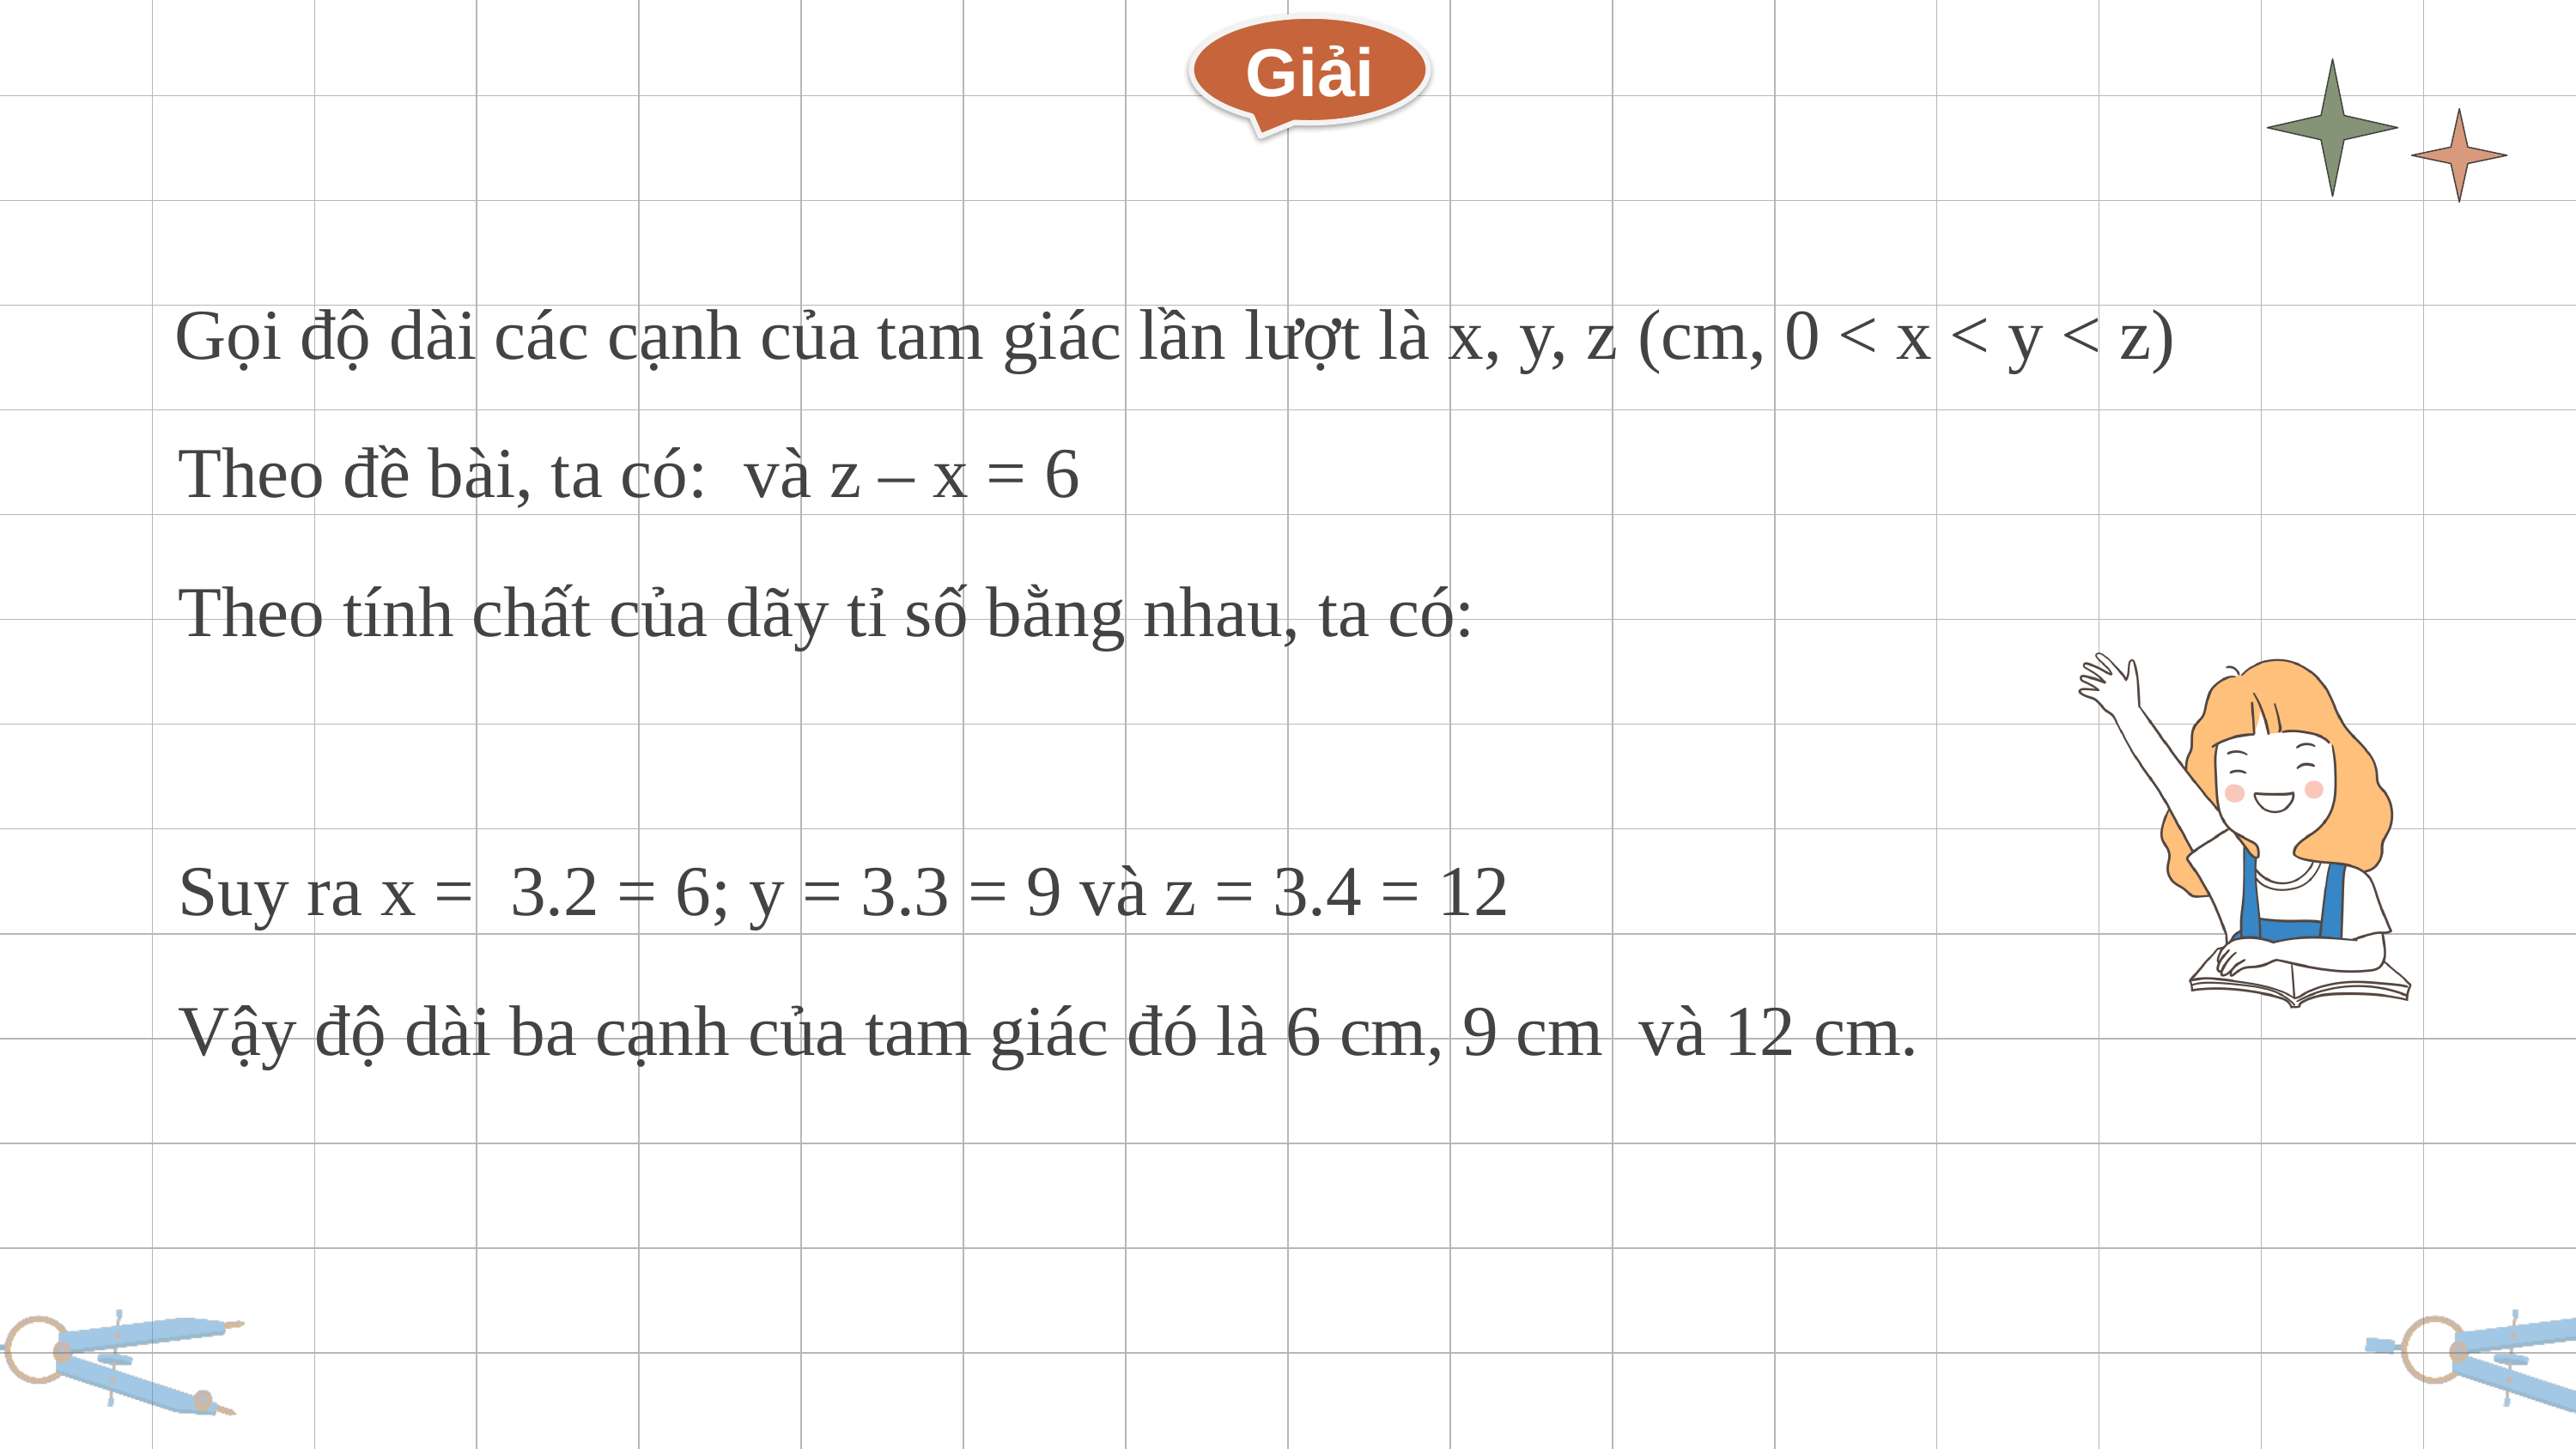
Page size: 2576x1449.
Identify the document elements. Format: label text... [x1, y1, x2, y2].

text_box [2411, 108, 2507, 203]
picture [2078, 638, 2412, 1009]
text_box Gọi độ dài các cạnh của tam giác lần lượt là x, y, z (cm, 0 < x < y < z) [161, 238, 2481, 380]
picture [9, 1243, 241, 1449]
picture [2405, 1243, 2576, 1449]
text_box [2267, 58, 2398, 197]
text_box Giải [1188, 13, 1431, 139]
